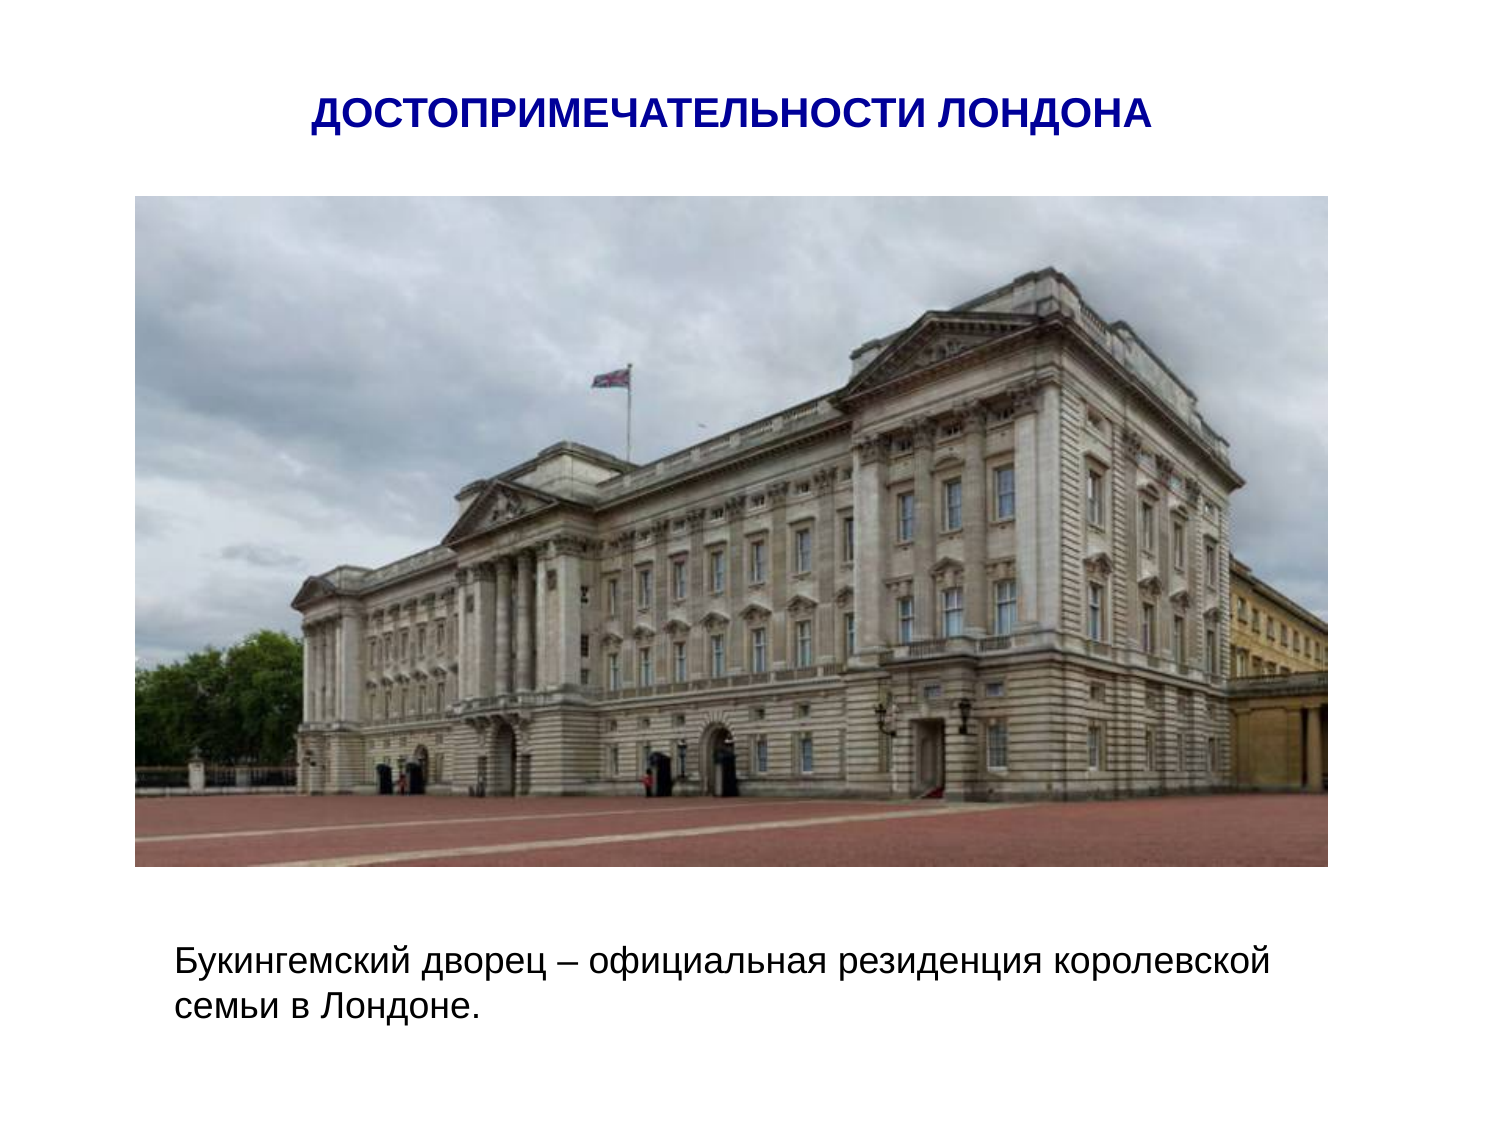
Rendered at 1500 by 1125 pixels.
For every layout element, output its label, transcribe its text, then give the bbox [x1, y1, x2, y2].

text_box ДОСТОПРИМЕЧАТЕЛЬНОСТИ ЛОНДОНА [242, 78, 1223, 143]
picture [135, 196, 1328, 868]
text_box Букингемский дворец – официальная резиденция королевской семьи в Лондоне. [159, 928, 1318, 1034]
